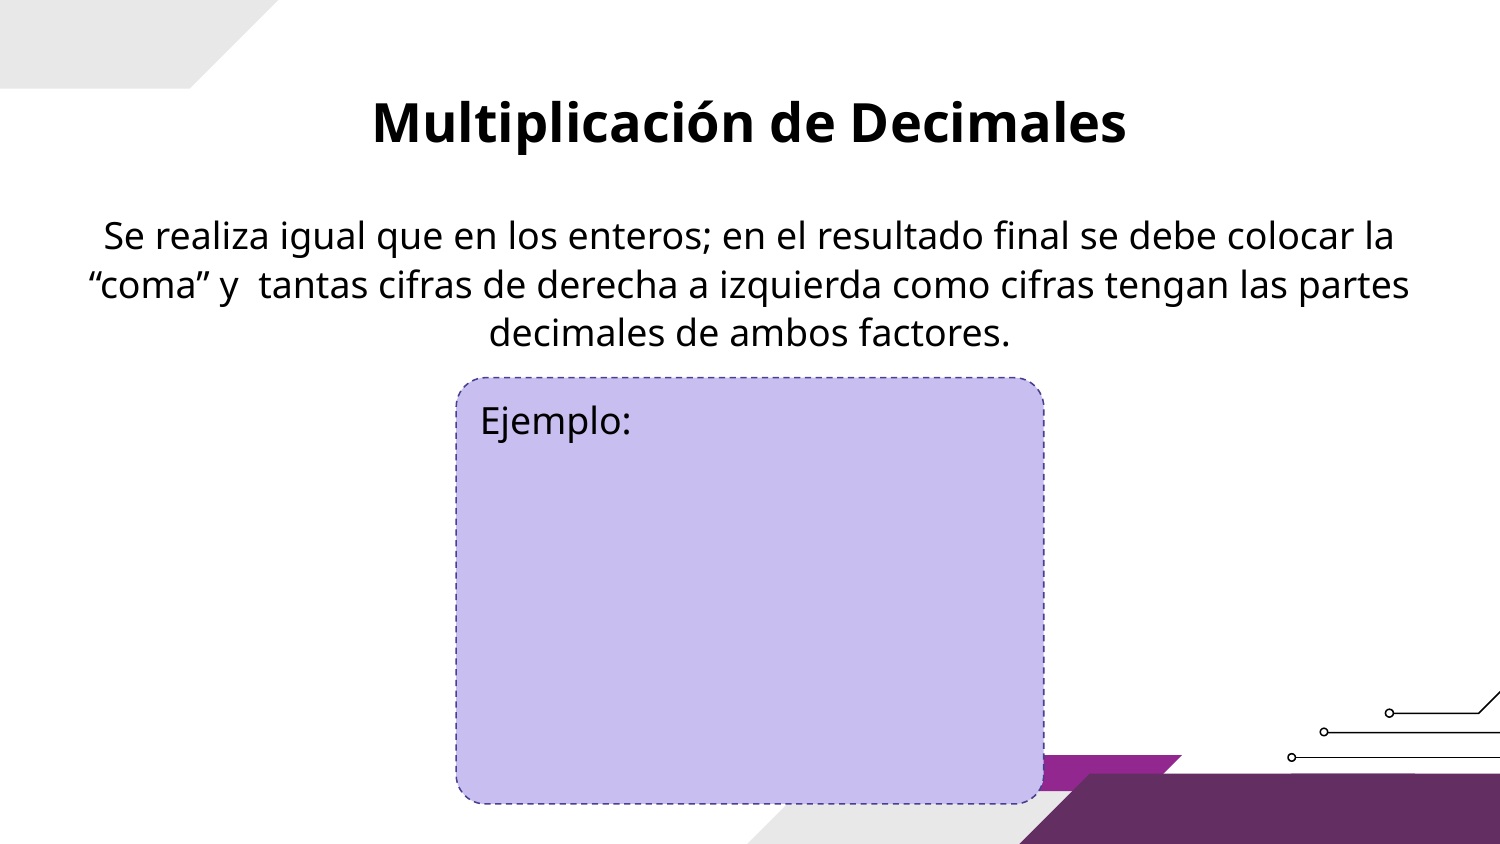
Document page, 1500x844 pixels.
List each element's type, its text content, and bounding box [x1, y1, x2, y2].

title Multiplicación de Decimales [118, 72, 1382, 167]
text_box Se realiza igual que en los enteros; en el resultado final se debe colocar la “coma” y tantas cifras de derecha a izquierda como cifras tengan las partes decimales de ambos factores. [27, 201, 1473, 362]
